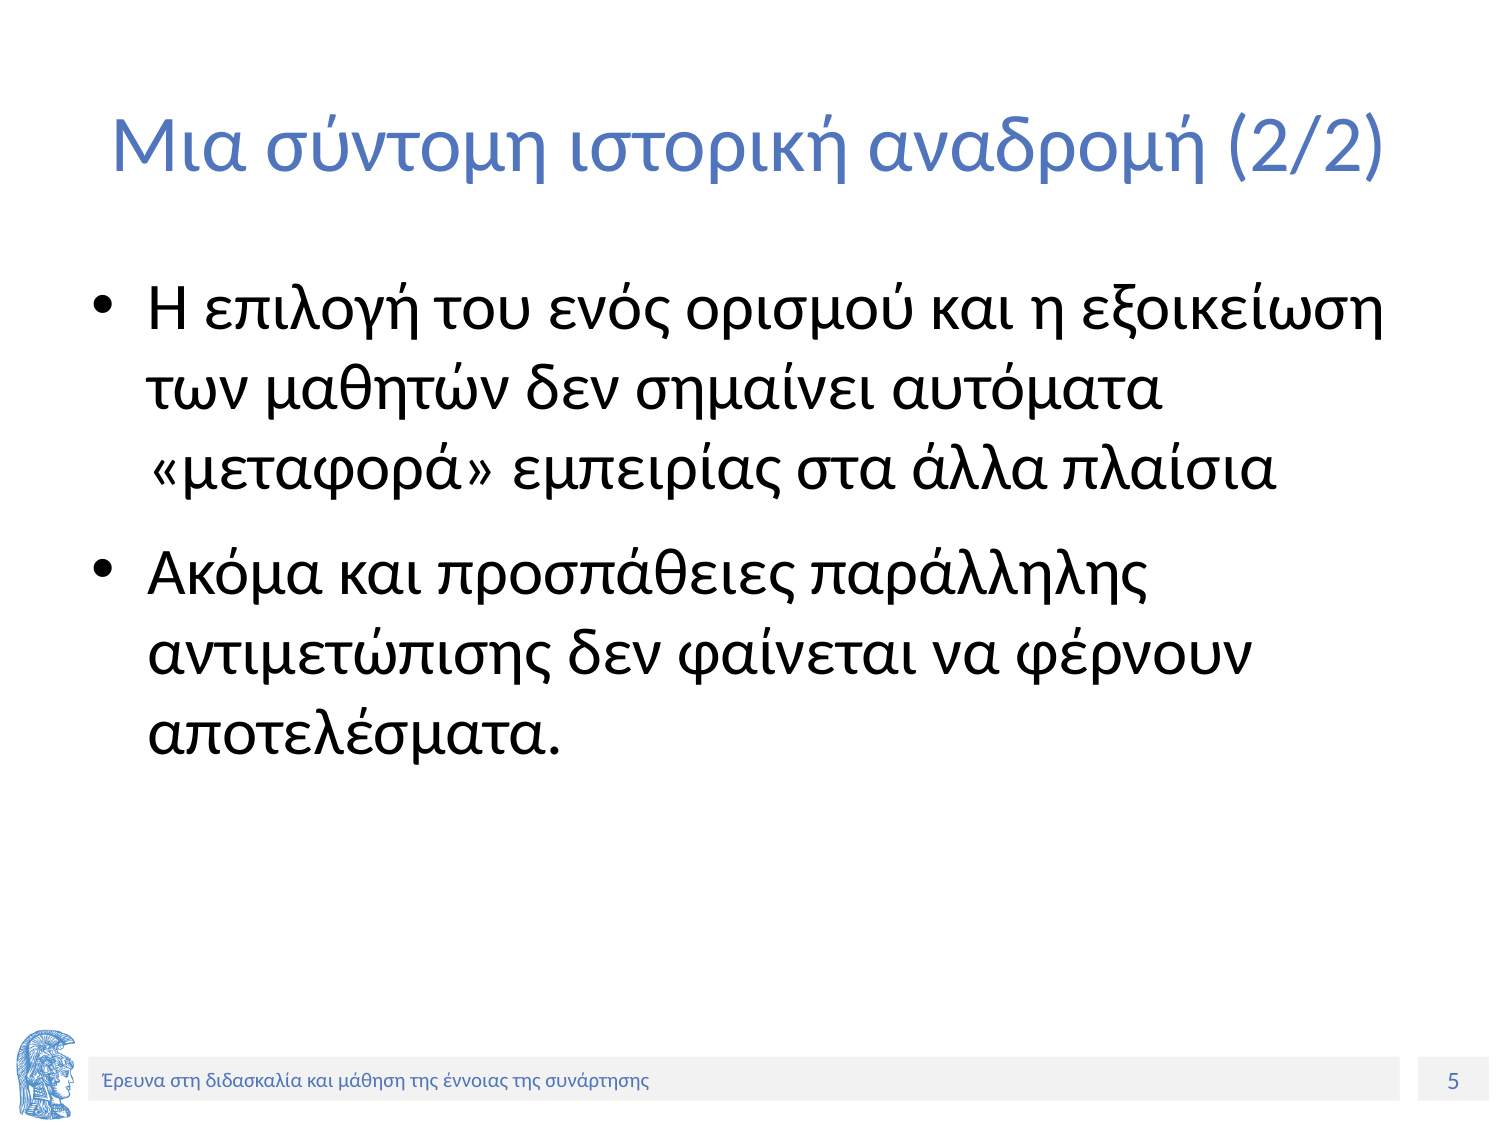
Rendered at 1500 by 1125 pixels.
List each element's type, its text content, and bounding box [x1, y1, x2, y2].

picture [9, 1026, 81, 1120]
list Η επιλογή του ενός ορισμού και η εξοικείωση των μαθητών δεν σημαίνει αυτόματα «μεταφορά» εμπειρίας στα άλλα πλαίσια Ακόμα και προσπάθειες παράλληλης αντιμετώπισης δεν φαίνεται να φέρνουν αποτελέσματα. [76, 255, 1427, 998]
title Μια σύντομη ιστορική αναδρομή (2/2) [75, 45, 1425, 233]
